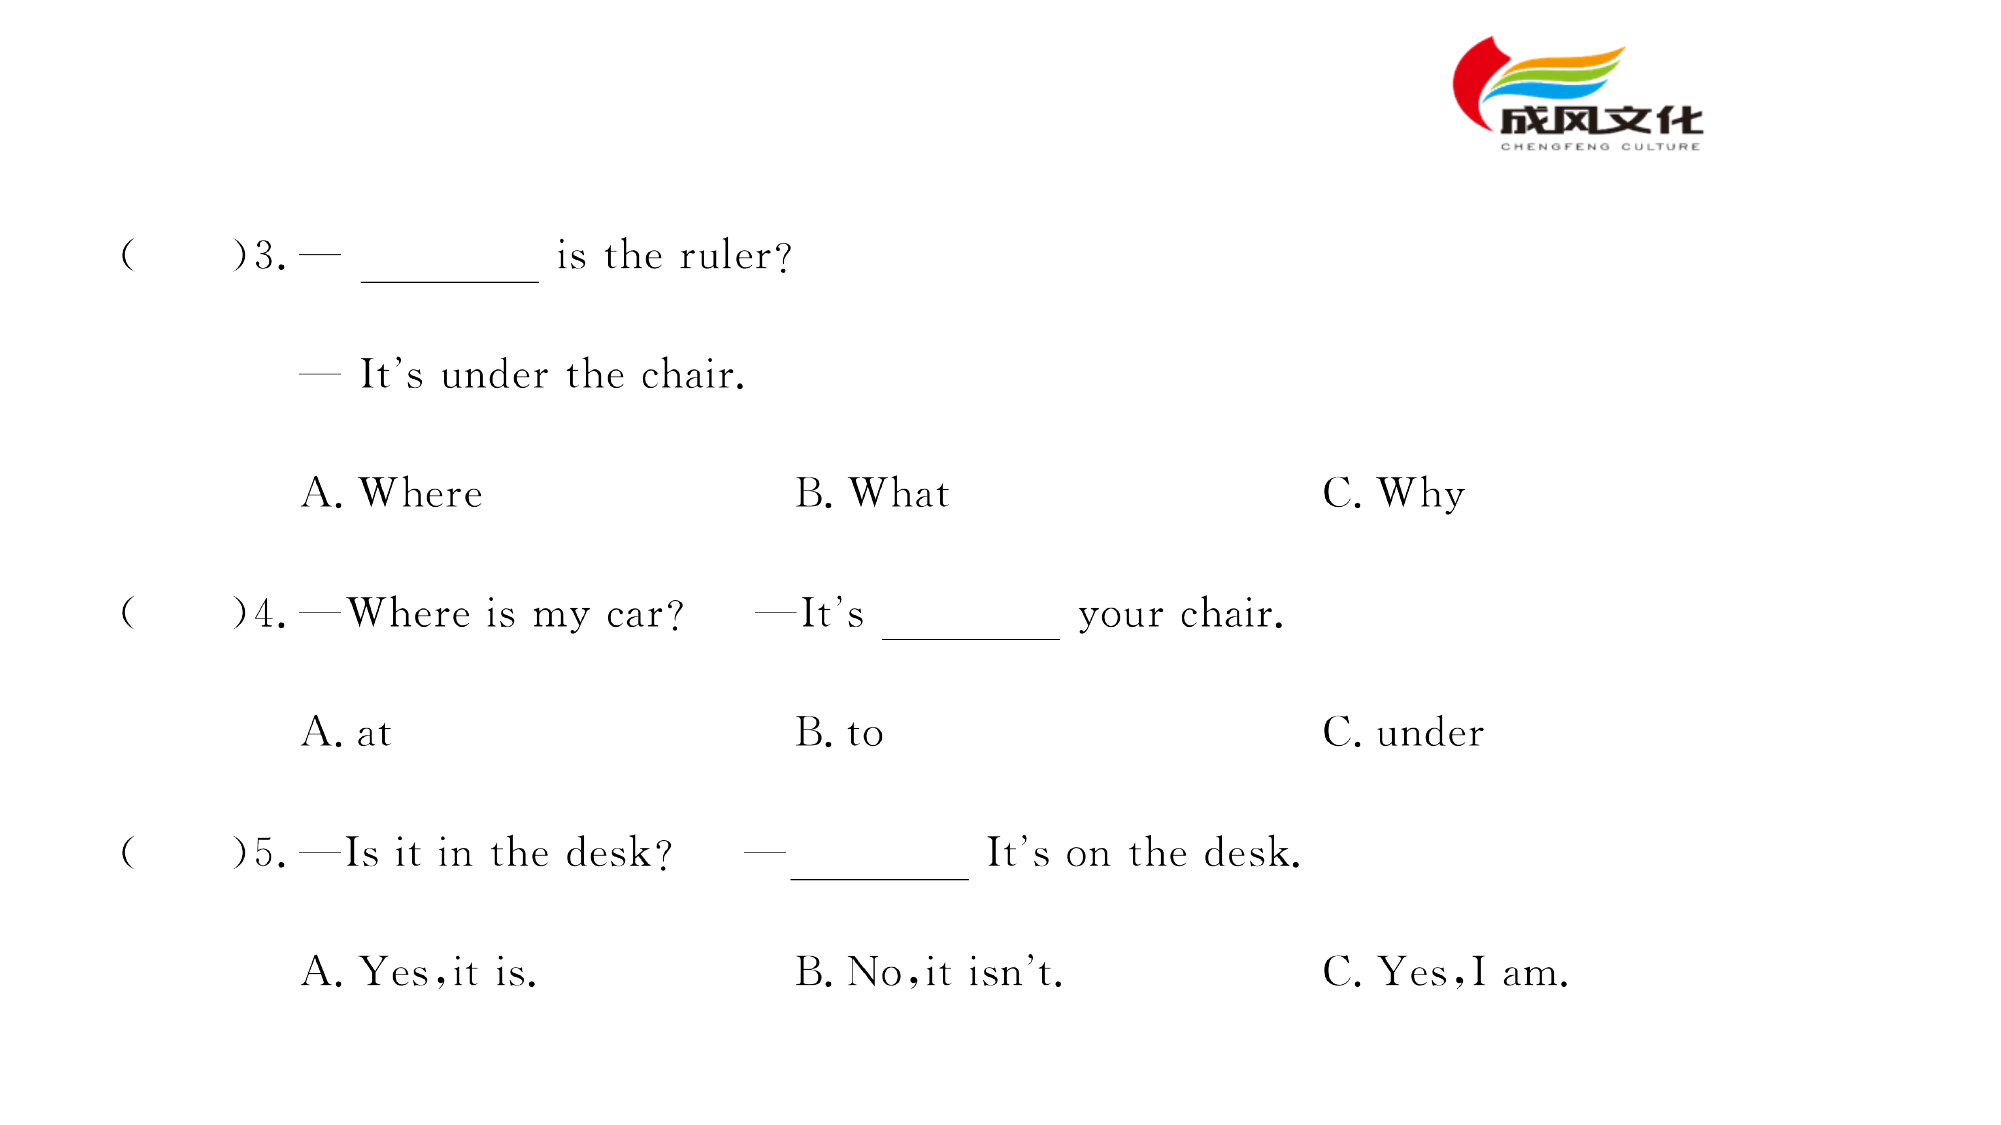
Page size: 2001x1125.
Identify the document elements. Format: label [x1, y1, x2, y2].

picture [118, 30, 2000, 785]
picture [118, 786, 2000, 1035]
